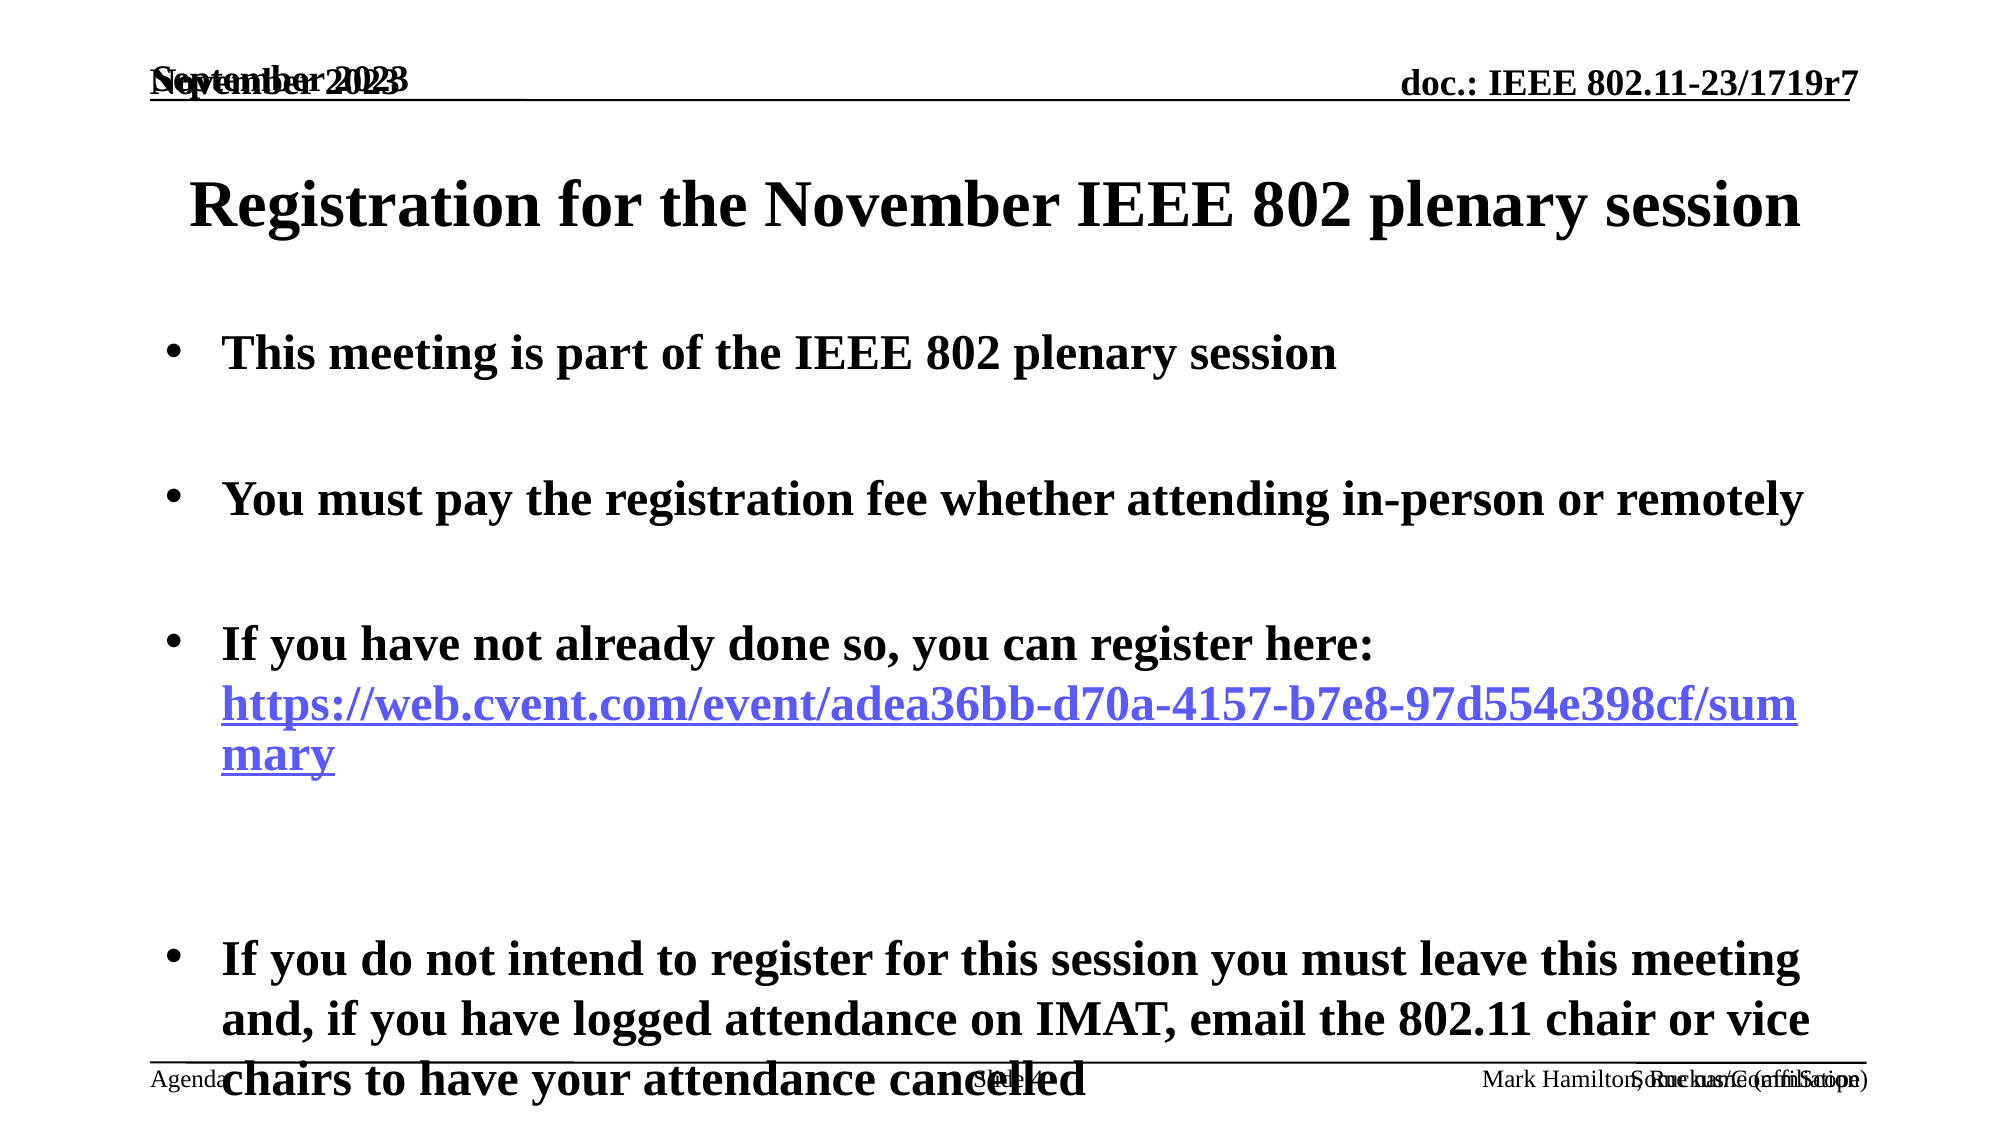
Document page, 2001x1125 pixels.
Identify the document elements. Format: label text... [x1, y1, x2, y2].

slide_number Slide 4 [950, 1061, 1067, 1123]
title Registration for the November IEEE 802 plenary session [124, 112, 1869, 288]
footer Some name (affiliation) [1171, 1062, 1869, 1092]
list This meeting is part of the IEEE 802 plenary session You must pay the registration fee whether attending in-person or remotely If you have not already done so, you can register here: https://web.cvent.com/event/adea36bb-d70a-4157-b7e8-97d554e398cf/summary If you do not intend to register for this session you must leave this meeting and, if you have logged attendance on IMAT, email the 802.11 chair or vice chairs to have your attendance cancelled [149, 312, 1850, 1063]
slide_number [152, 54, 563, 100]
